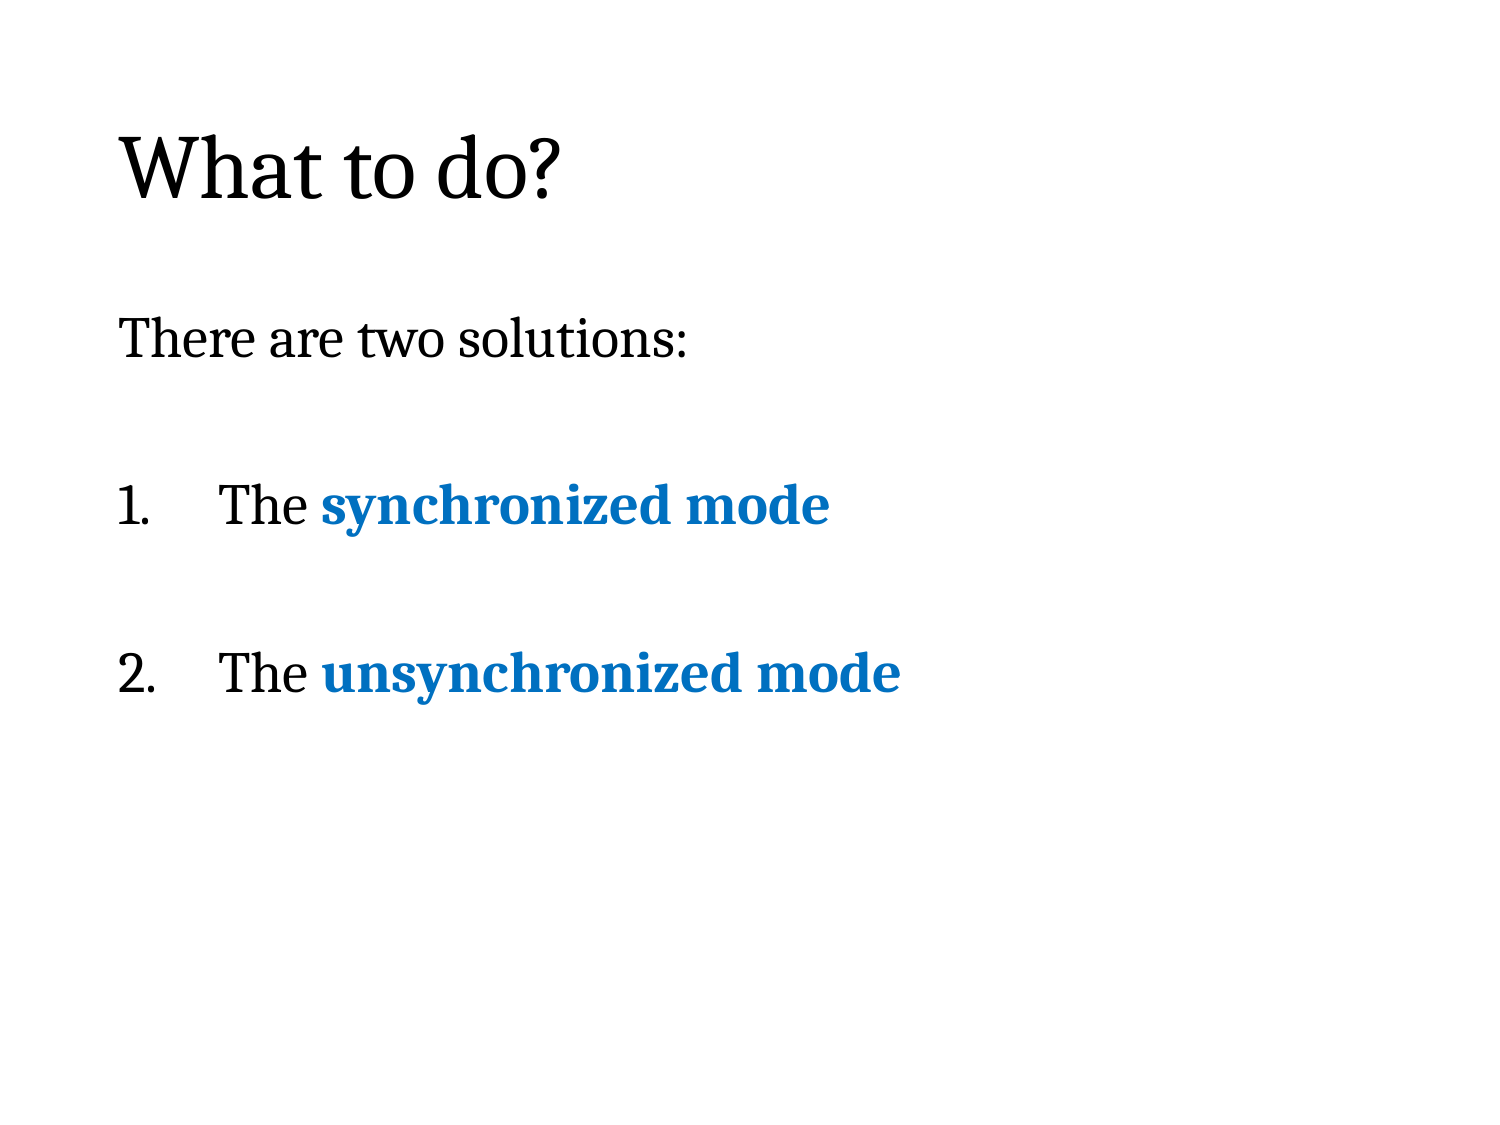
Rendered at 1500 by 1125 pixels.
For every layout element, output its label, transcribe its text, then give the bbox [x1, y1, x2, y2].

title What to do? [103, 59, 1397, 278]
list There are two solutions: The synchronized mode The unsynchronized mode [103, 299, 1397, 1014]
